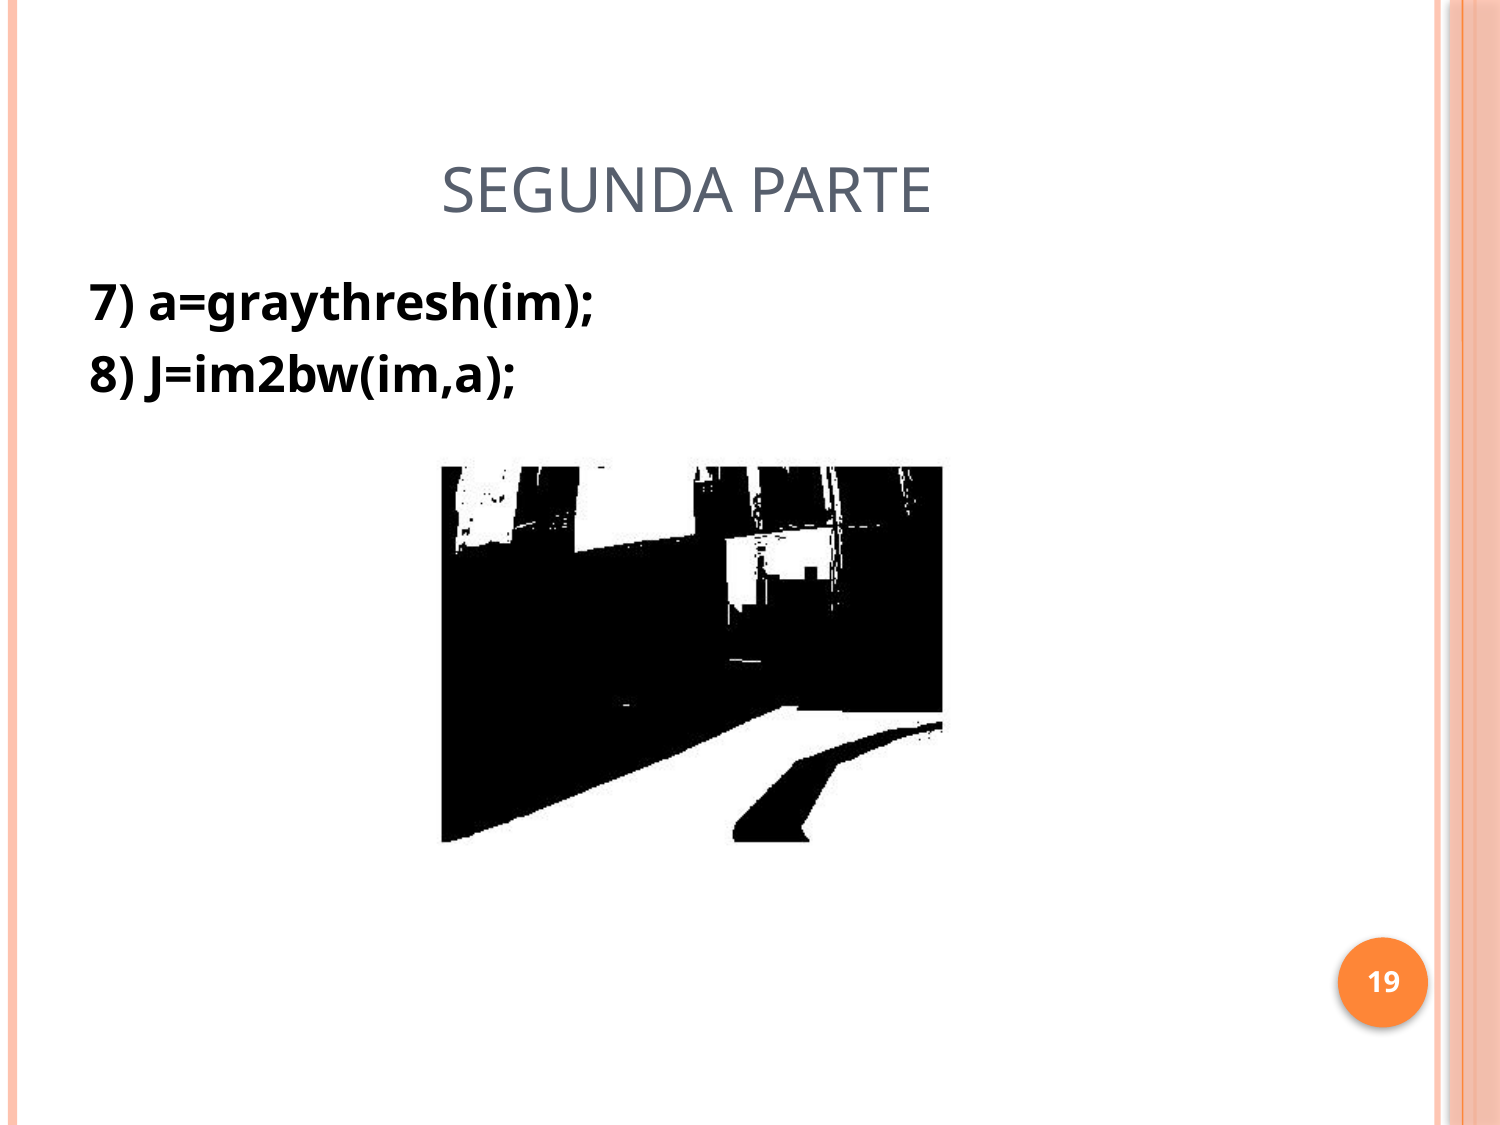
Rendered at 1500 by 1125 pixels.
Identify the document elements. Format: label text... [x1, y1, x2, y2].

slide_number 19 [1333, 940, 1434, 1027]
title SEGUNDA PARTE [75, 45, 1300, 233]
picture [312, 420, 1071, 930]
list 7) a=graythresh(im); 8) J=im2bw(im,a); [75, 262, 1300, 1062]
